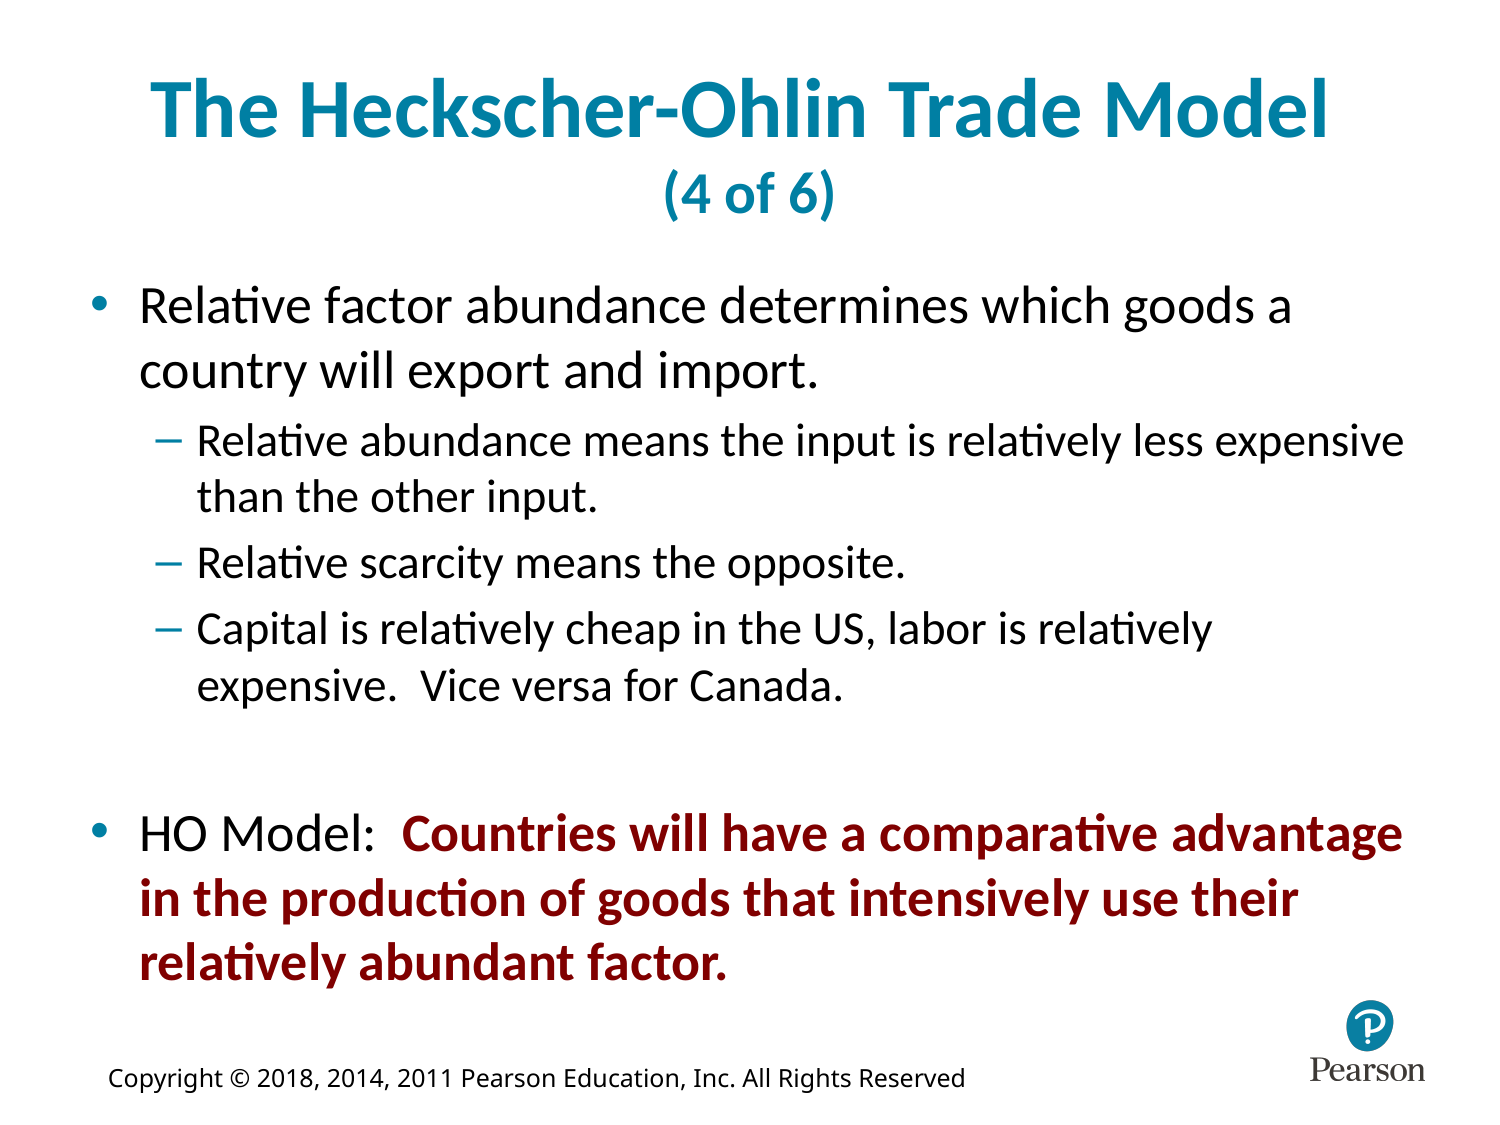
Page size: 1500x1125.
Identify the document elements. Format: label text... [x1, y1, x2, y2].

title The Heckscher-Ohlin Trade Model (4 of 6) [75, 45, 1425, 233]
picture [1356, 1010, 1385, 1037]
picture [1310, 1005, 1425, 1081]
list Relative factor abundance determines which goods a country will export and import. Relative abundance means the input is relatively less expensive than the other input. Relative scarcity means the opposite. Capital is relatively cheap in the US, labor is relatively expensive. Vice versa for Canada. HO Model: Countries will have a comparative advantage in the production of goods that intensively use their relatively abundant factor. [75, 262, 1425, 1005]
